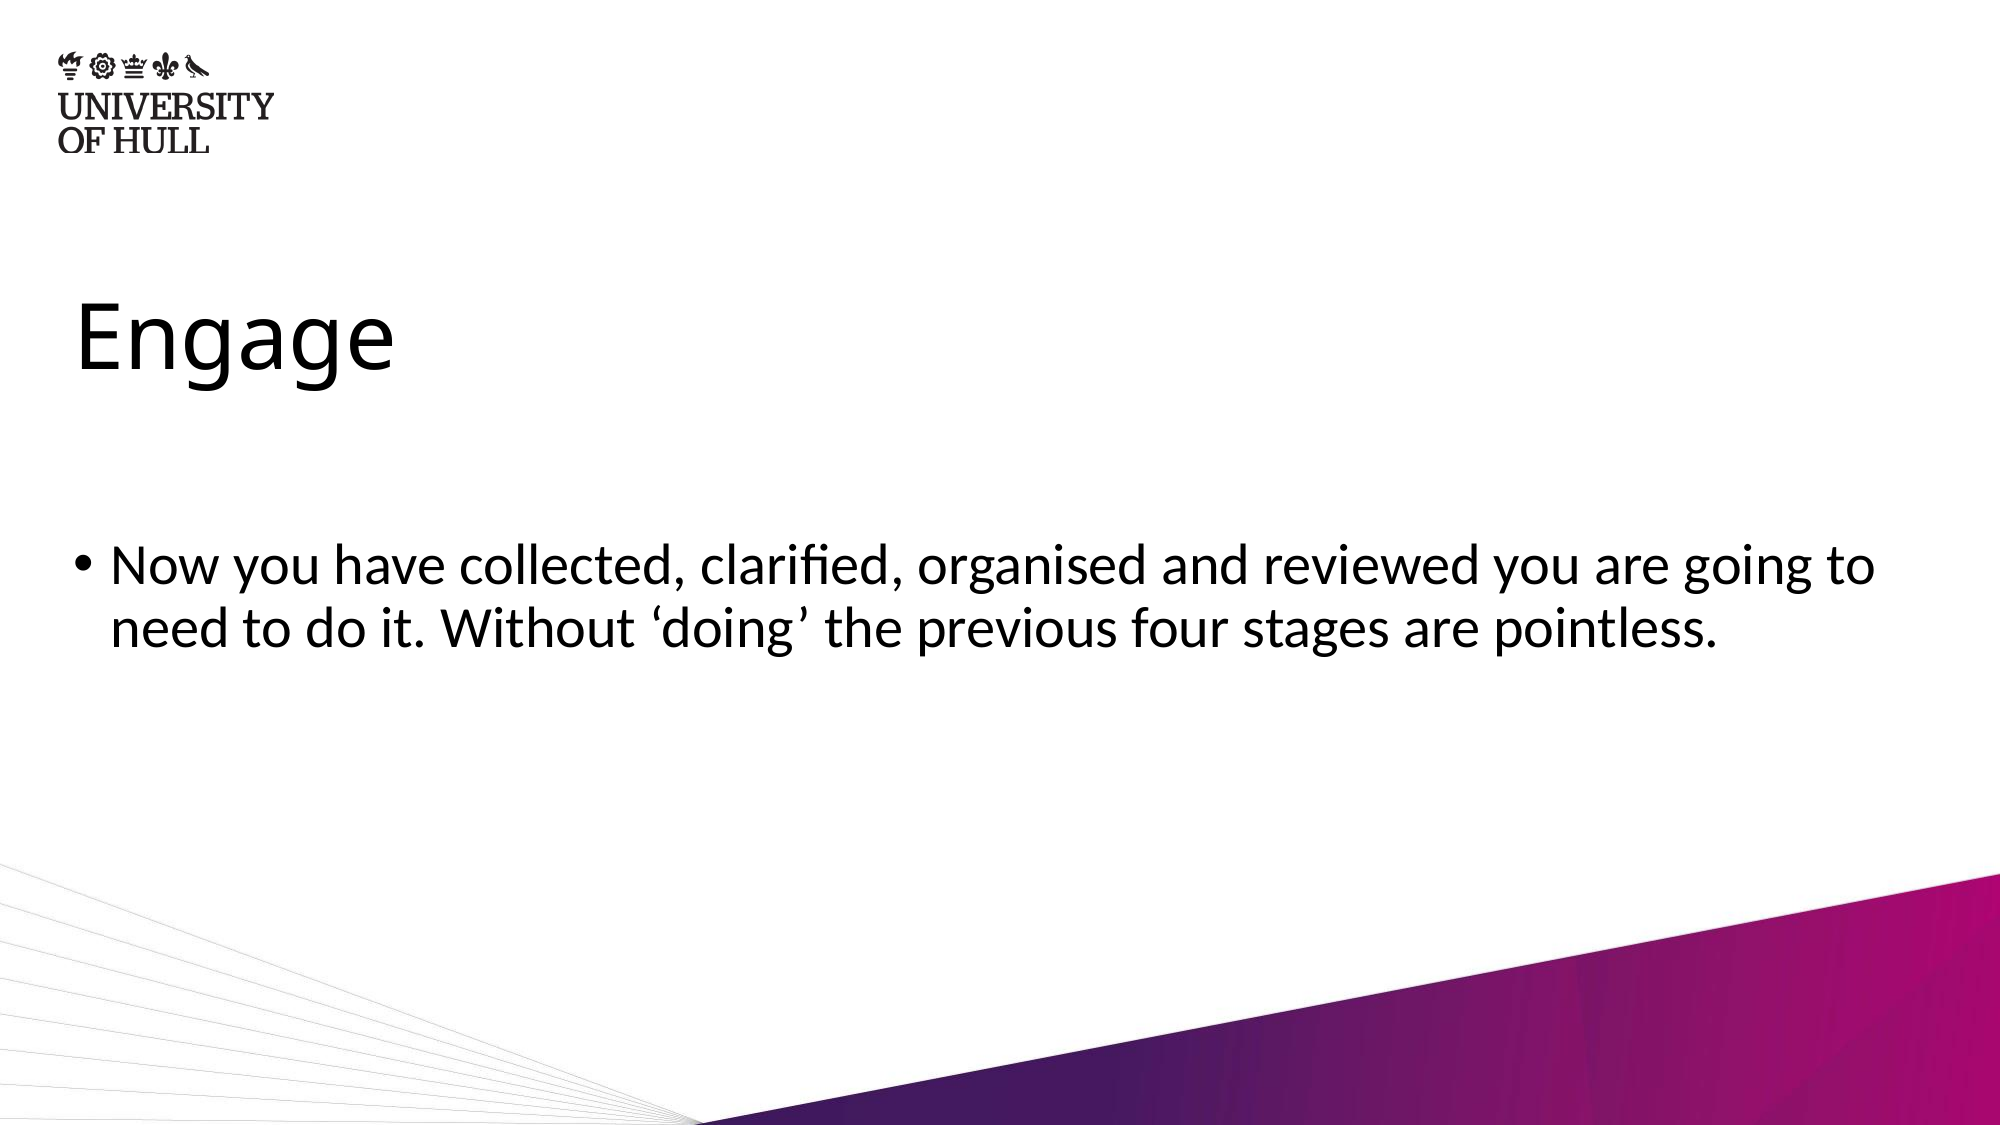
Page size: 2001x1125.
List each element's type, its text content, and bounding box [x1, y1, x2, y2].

title Engage [58, 230, 1931, 449]
list Now you have collected, clarified, organised and reviewed you are going to need to do it. Without ‘doing’ the previous four stages are pointless. [58, 526, 1931, 1062]
picture [0, 0, 2000, 1125]
